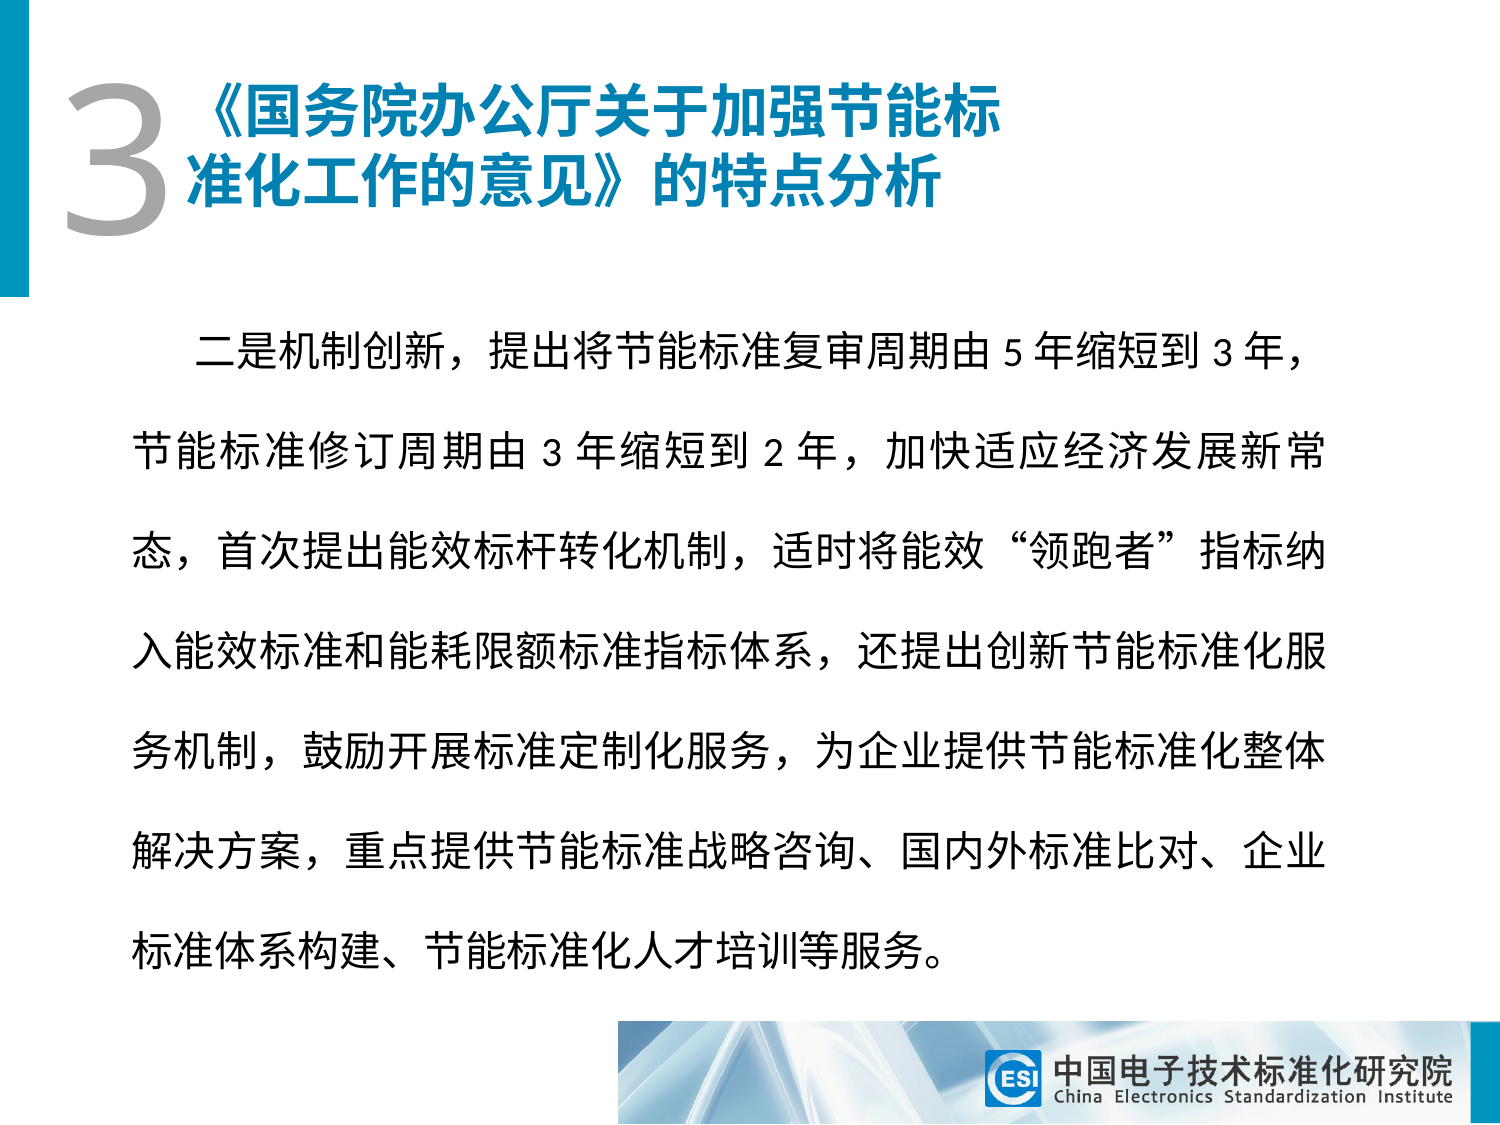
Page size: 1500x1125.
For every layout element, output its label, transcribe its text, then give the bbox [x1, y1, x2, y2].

text_box 《国务院办公厅关于加强节能标准化工作的意见》的特点分析 [171, 66, 1046, 221]
text_box 二是机制创新，提出将节能标准复审周期由5年缩短到3年，节能标准修订周期由3年缩短到2年，加快适应经济发展新常态，首次提出能效标杆转化机制，适时将能效“领跑者”指标纳入能效标准和能耗限额标准指标体系，还提出创新节能标准化服务机制，鼓励开展标准定制化服务，为企业提供节能标准化整体解决方案，重点提供节能标准战略咨询、国内外标准比对、企业标准体系构建、节能标准化人才培训等服务。 [116, 267, 1342, 983]
text_box 3 [44, 19, 122, 284]
picture [618, 1021, 1500, 1124]
